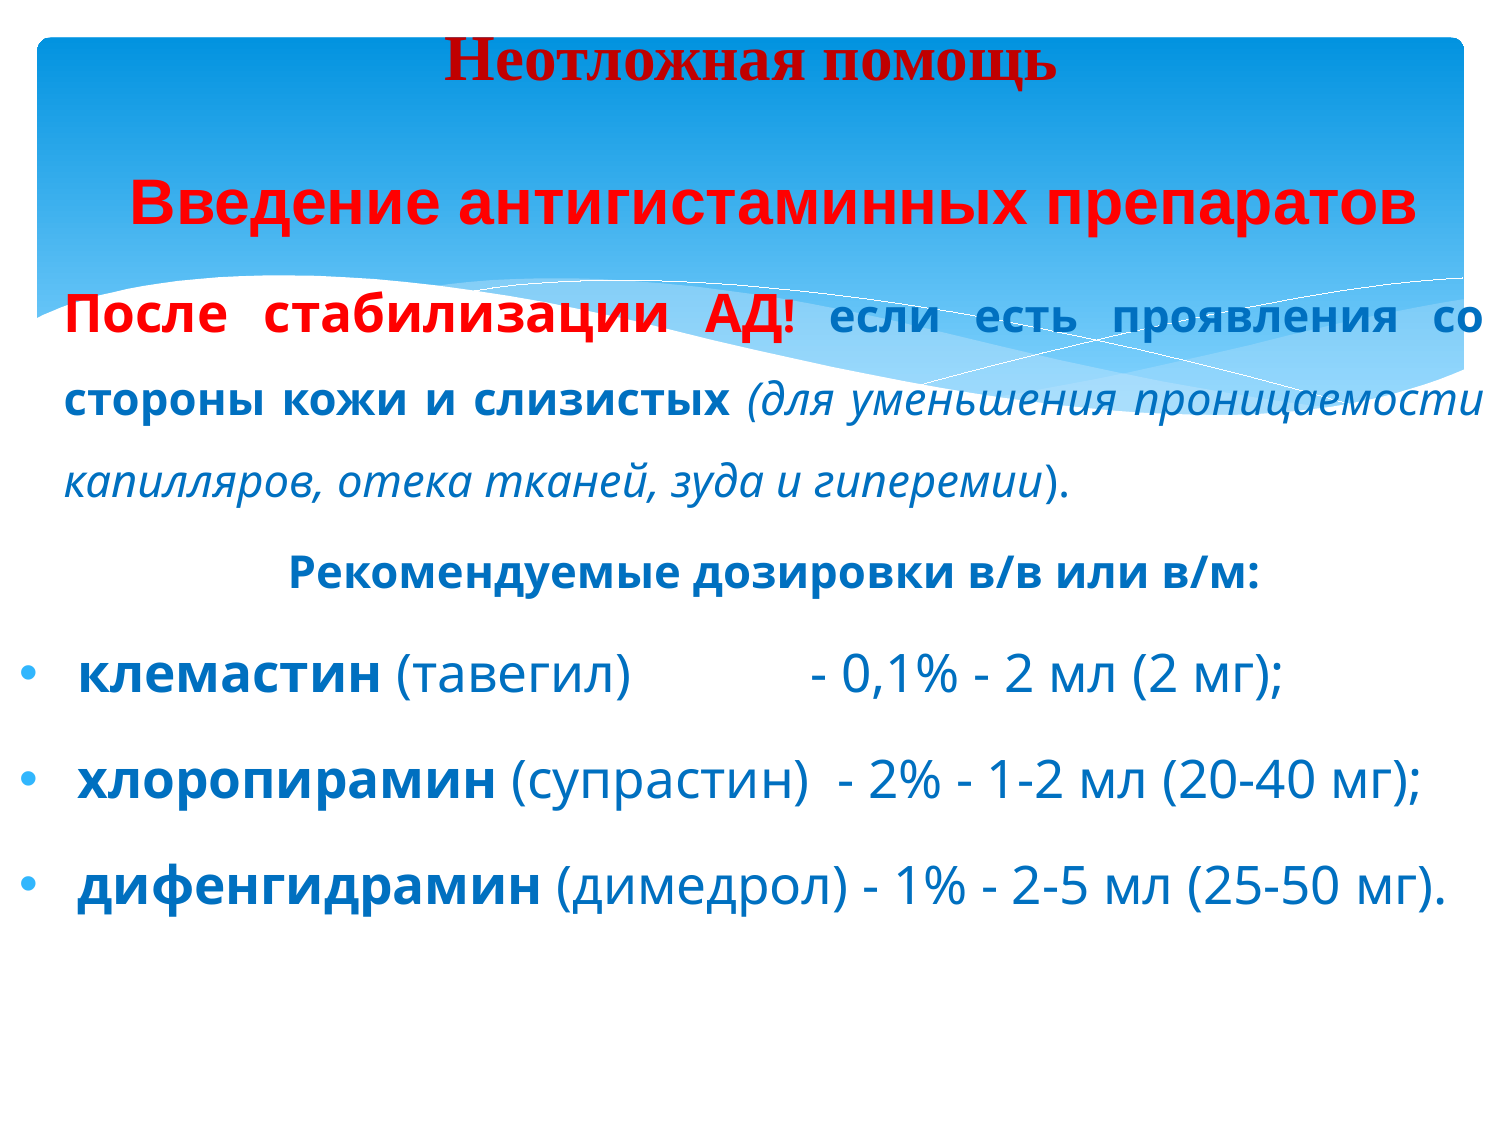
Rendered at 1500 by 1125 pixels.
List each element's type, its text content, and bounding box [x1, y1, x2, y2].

title Неотложная помощь [76, 7, 1427, 101]
list Введение антигистаминных препаратов После стабилизации АД! если есть проявления со стороны кожи и слизистых (для уменьшения проницаемости капилляров, отека тканей, зуда и гиперемии). Рекомендуемые дозировки в/в или в/м: клемастин (тавегил) - 0,1% - 2 мл (2 мг); хлоропирамин (супрастин) - 2% - 1-2 мл (20-40 мг); дифенгидрамин (димедрол) - 1% - 2-5 мл (25-50 мг). [4, 113, 1500, 1125]
